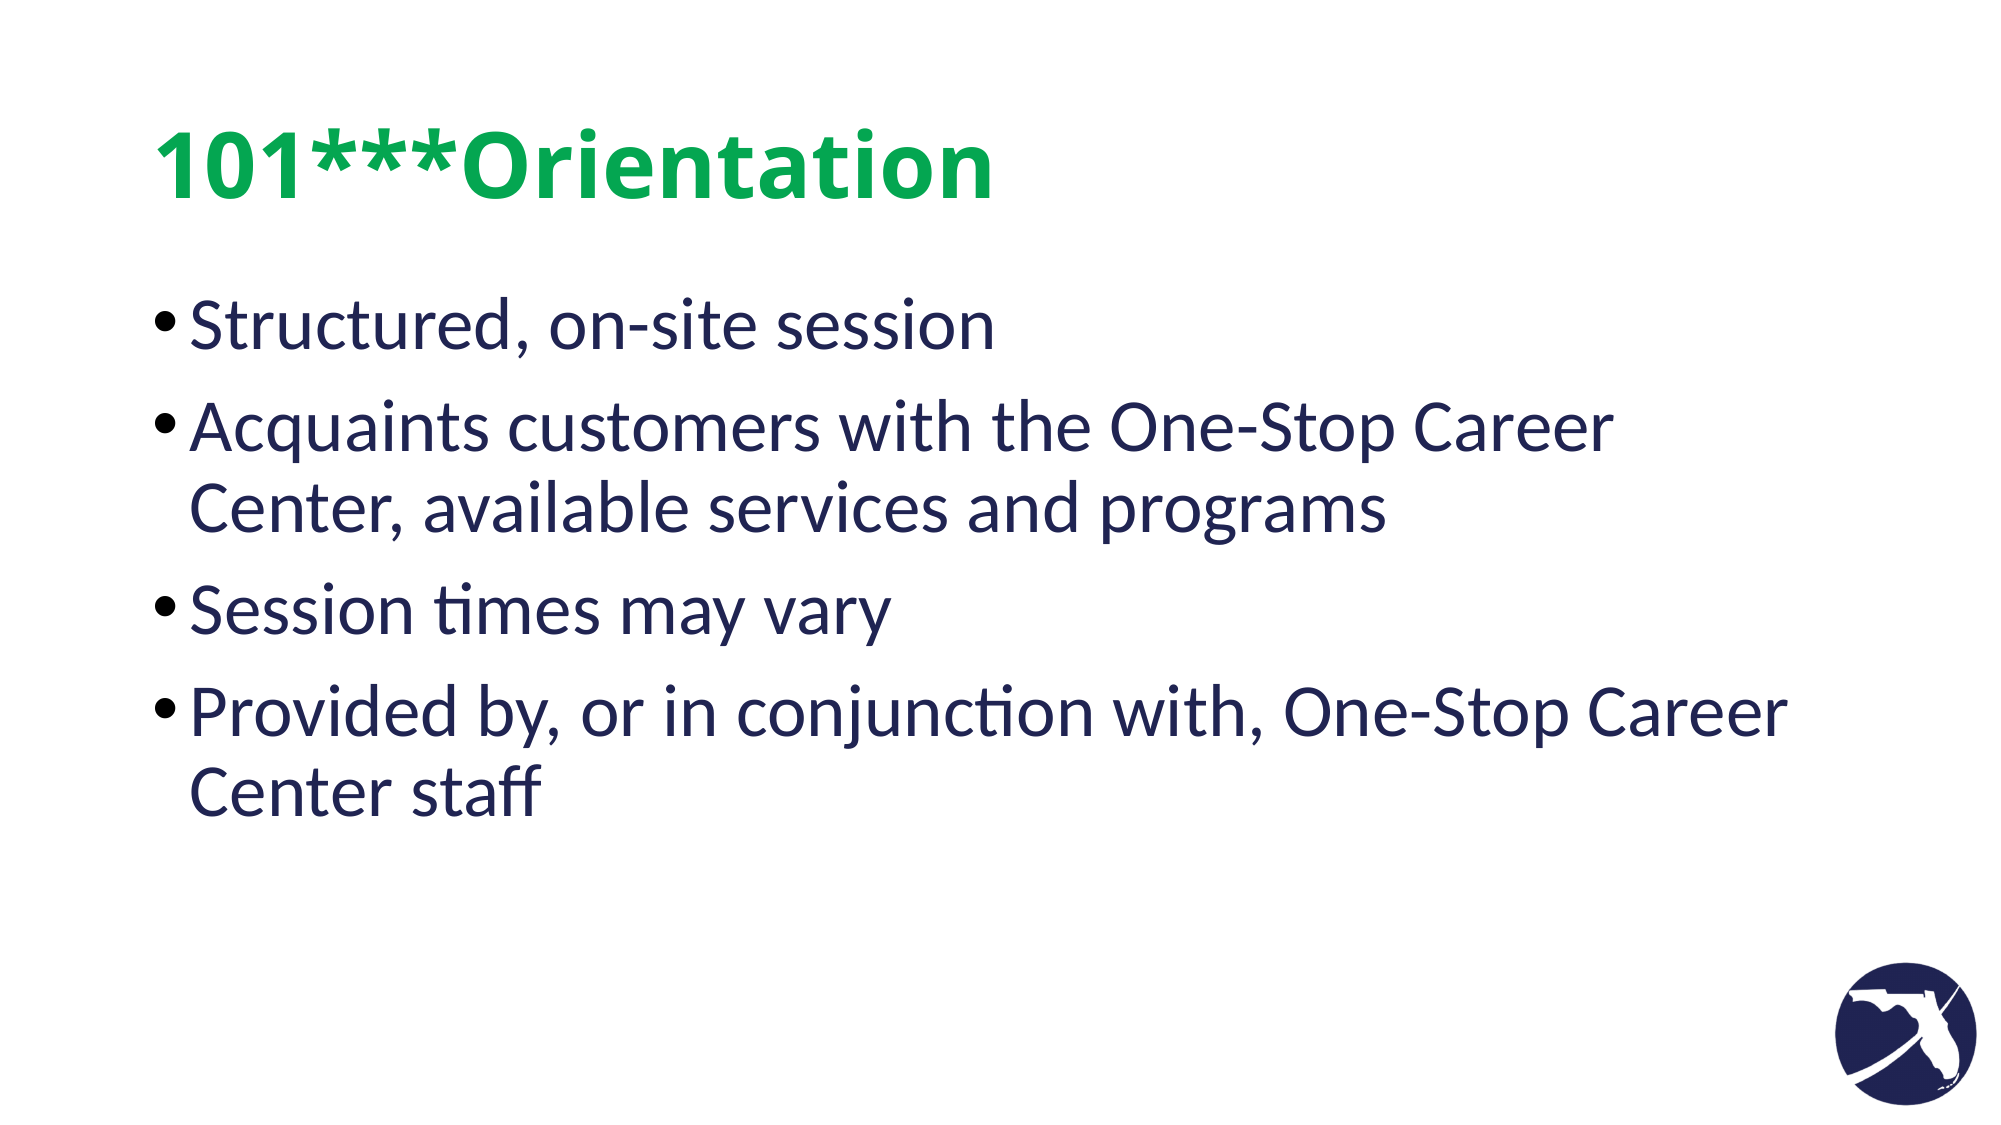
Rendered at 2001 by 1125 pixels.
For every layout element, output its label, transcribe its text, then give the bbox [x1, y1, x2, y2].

picture [1834, 961, 1979, 1109]
title 101***Orientation [137, 59, 1863, 277]
list Structured, on-site session Acquaints customers with the One-Stop Career Center, available services and programs Session times may vary Provided by, or in conjunction with, One-Stop Career Center staff [137, 277, 1863, 1028]
